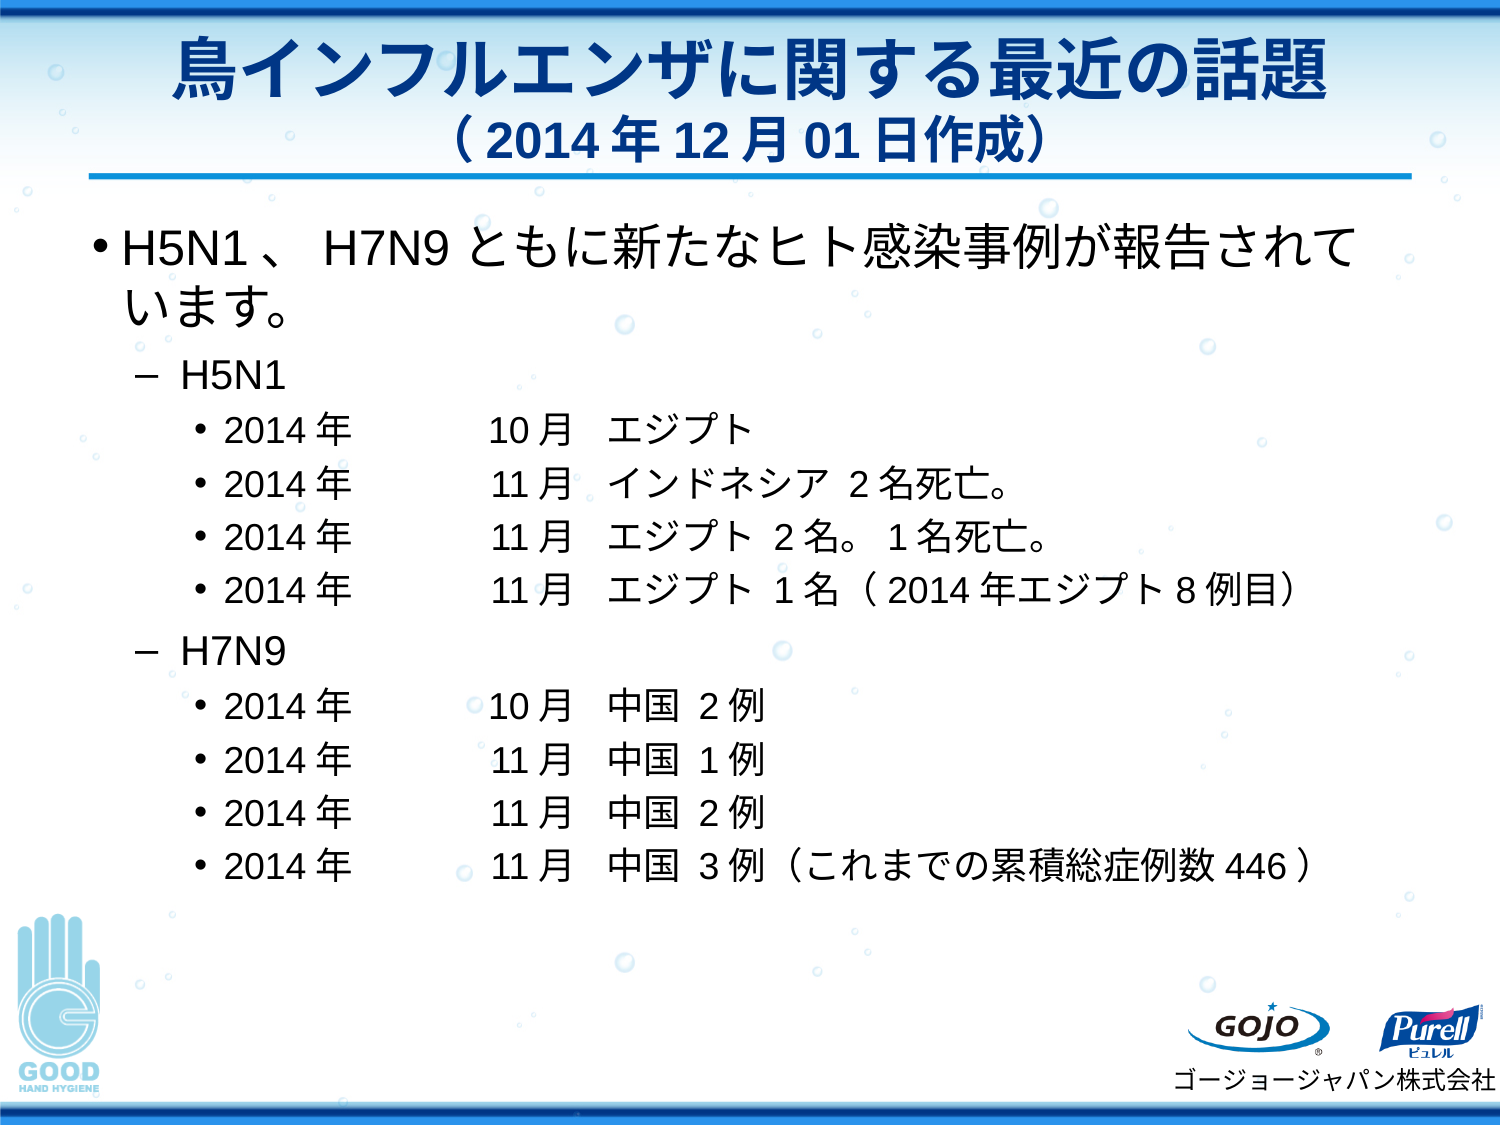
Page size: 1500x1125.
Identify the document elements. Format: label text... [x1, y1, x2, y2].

title 鳥インフルエンザに関する最近の話題 （2014年12月01日作成） [76, 17, 1424, 178]
picture [0, 0, 1500, 1125]
list H5N1、H7N9ともに新たなヒト感染事例が報告されています。 H5N1 2014年 10月 エジプト 2014年 11月 インドネシア 2名死亡。 2014年 11月 エジプト 2名。1名死亡。 2014年 11月 エジプト 1名（2014年エジプト8例目） H7N9 2014年 10月 中国 2例 2014年 11月 中国 1例 2014年 11月 中国 2例 2014年 11月 中国 3例（これまでの累積総症例数446） [76, 208, 1424, 841]
